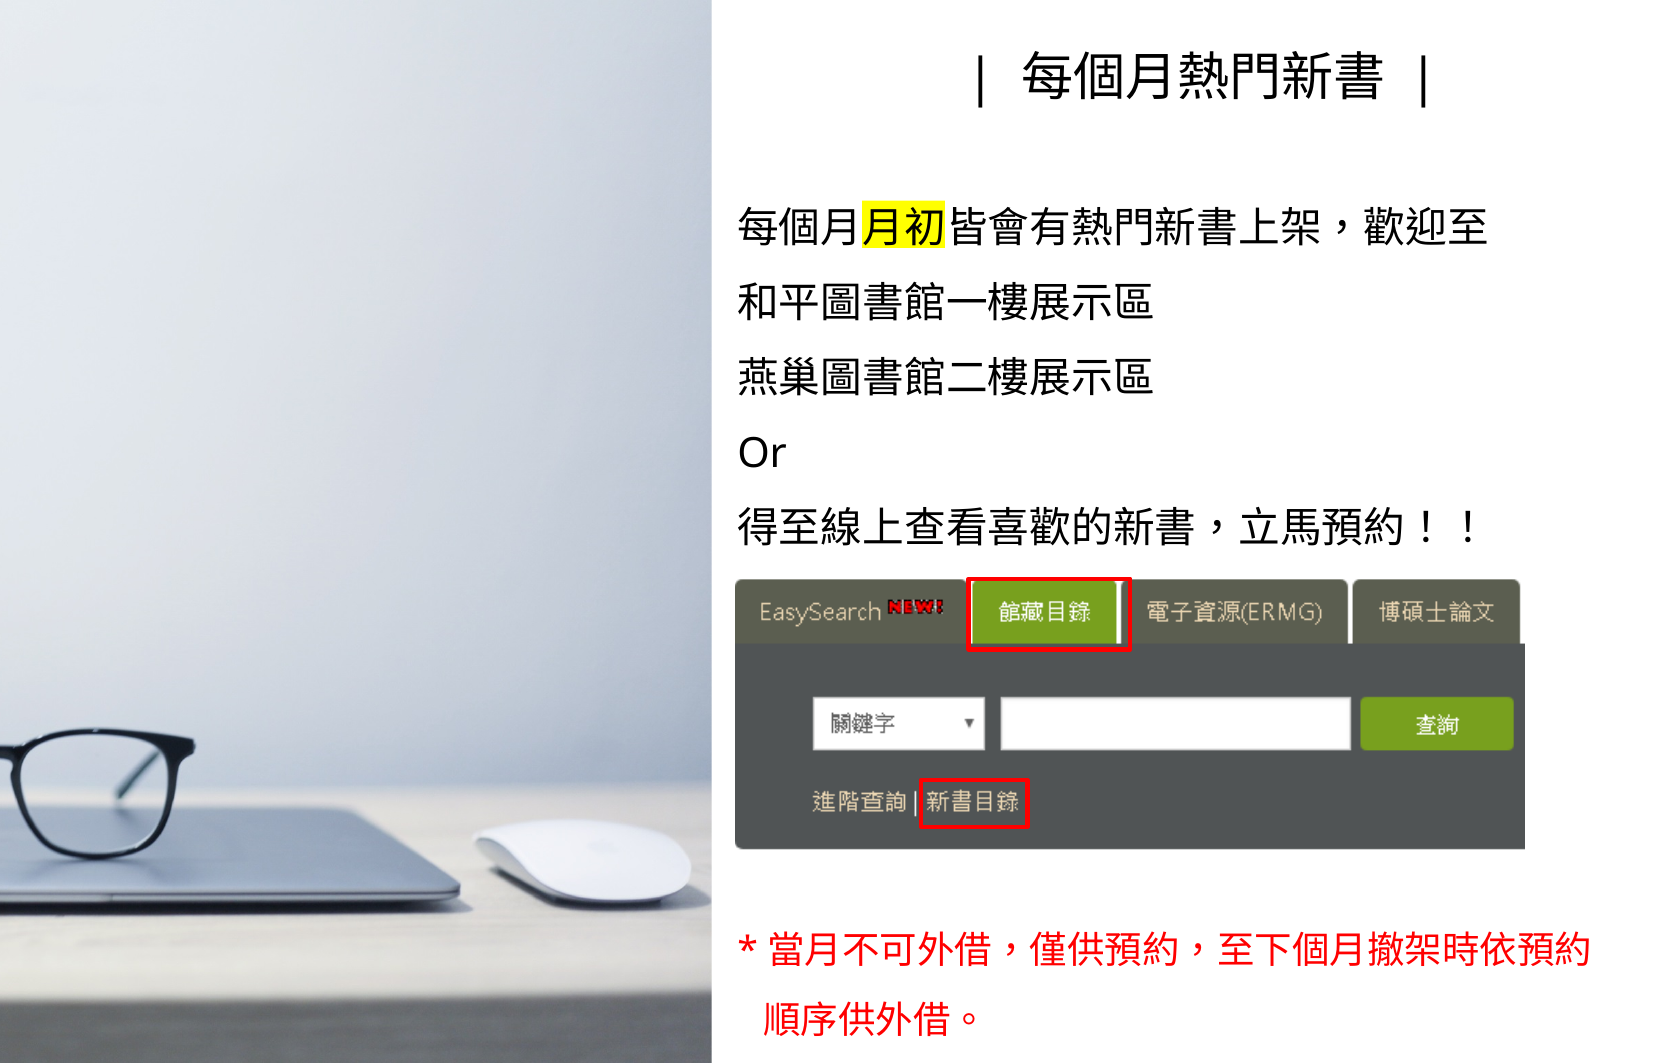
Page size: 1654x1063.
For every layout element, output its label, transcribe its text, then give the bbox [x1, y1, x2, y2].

picture [0, 0, 712, 1063]
picture [735, 578, 1526, 851]
text_box | 每個月熱門新書 | 每個月月初皆會有熱門新書上架，歡迎至 和平圖書館一樓展示區 燕巢圖書館二樓展示區 Or 得至線上查看喜歡的新書，立馬預約！！ *當月不可外借，僅供預約，至下個月撤架時依預約 順序供外借。 [722, 35, 1654, 1049]
